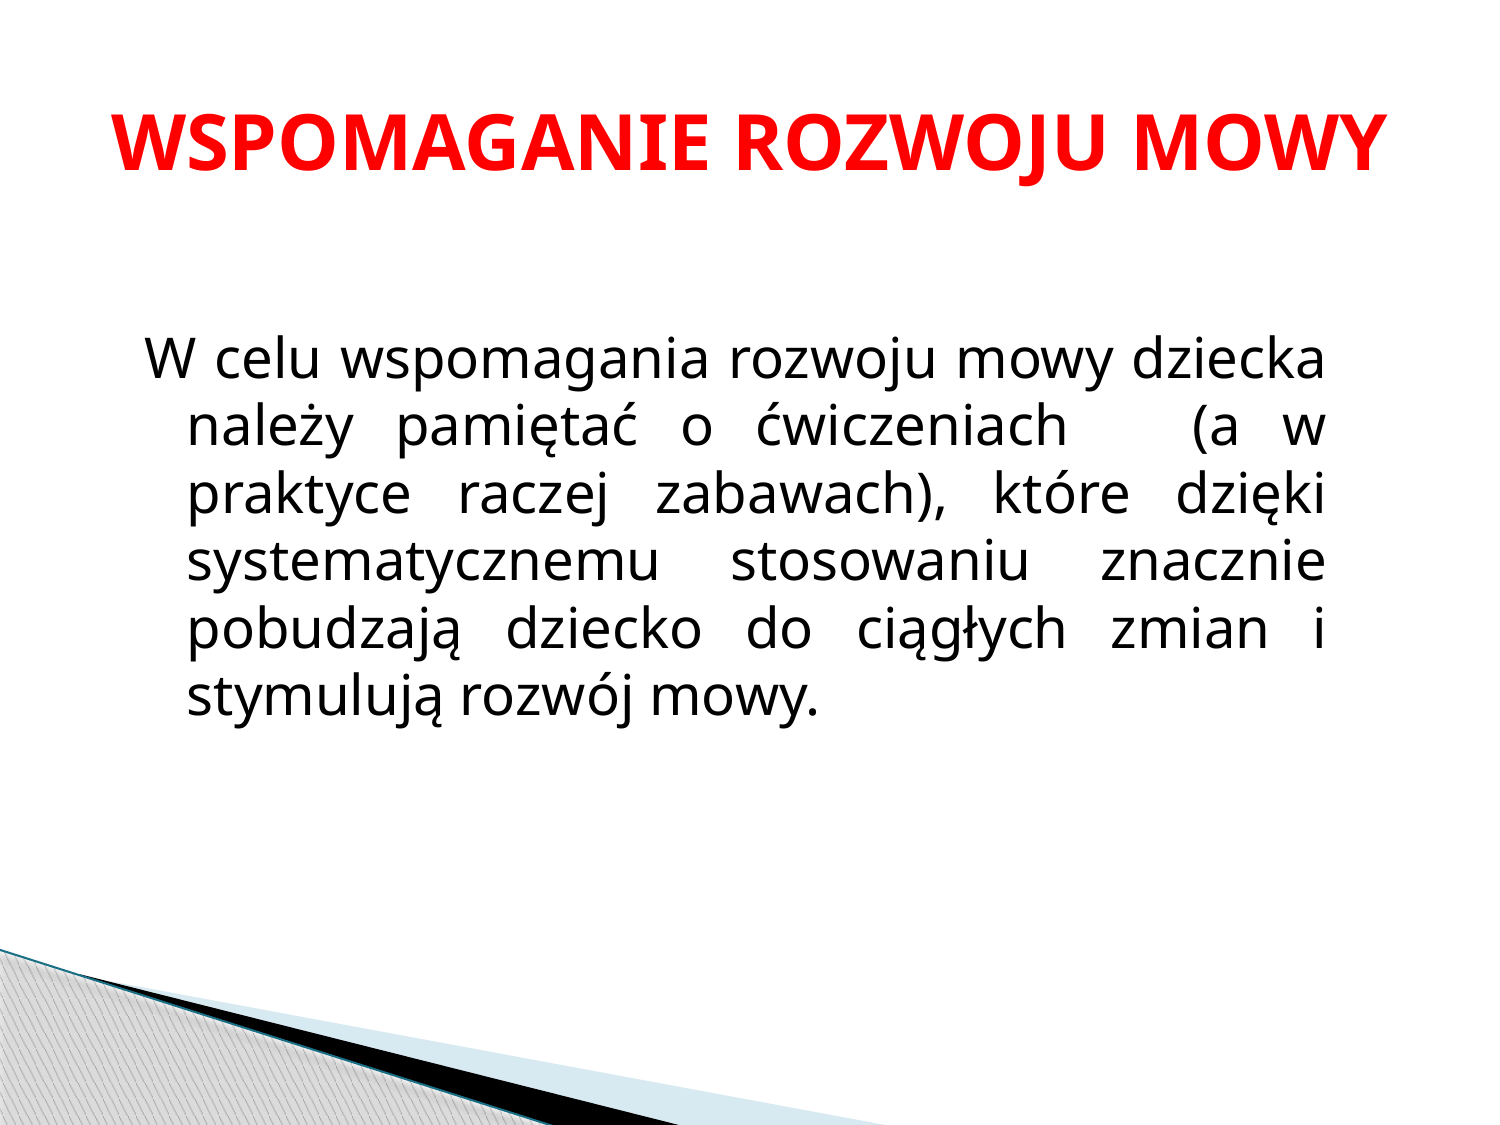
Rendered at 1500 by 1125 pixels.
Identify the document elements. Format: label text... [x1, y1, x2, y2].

title WSPOMAGANIE ROZWOJU MOWY [75, 45, 1425, 233]
list W celu wspomagania rozwoju mowy dziecka należy pamiętać o ćwiczeniach (a w praktyce raczej zabawach), które dzięki systematycznemu stosowaniu znacznie pobudzają dziecko do ciągłych zmian i stymulują rozwój mowy. [112, 314, 1343, 1007]
